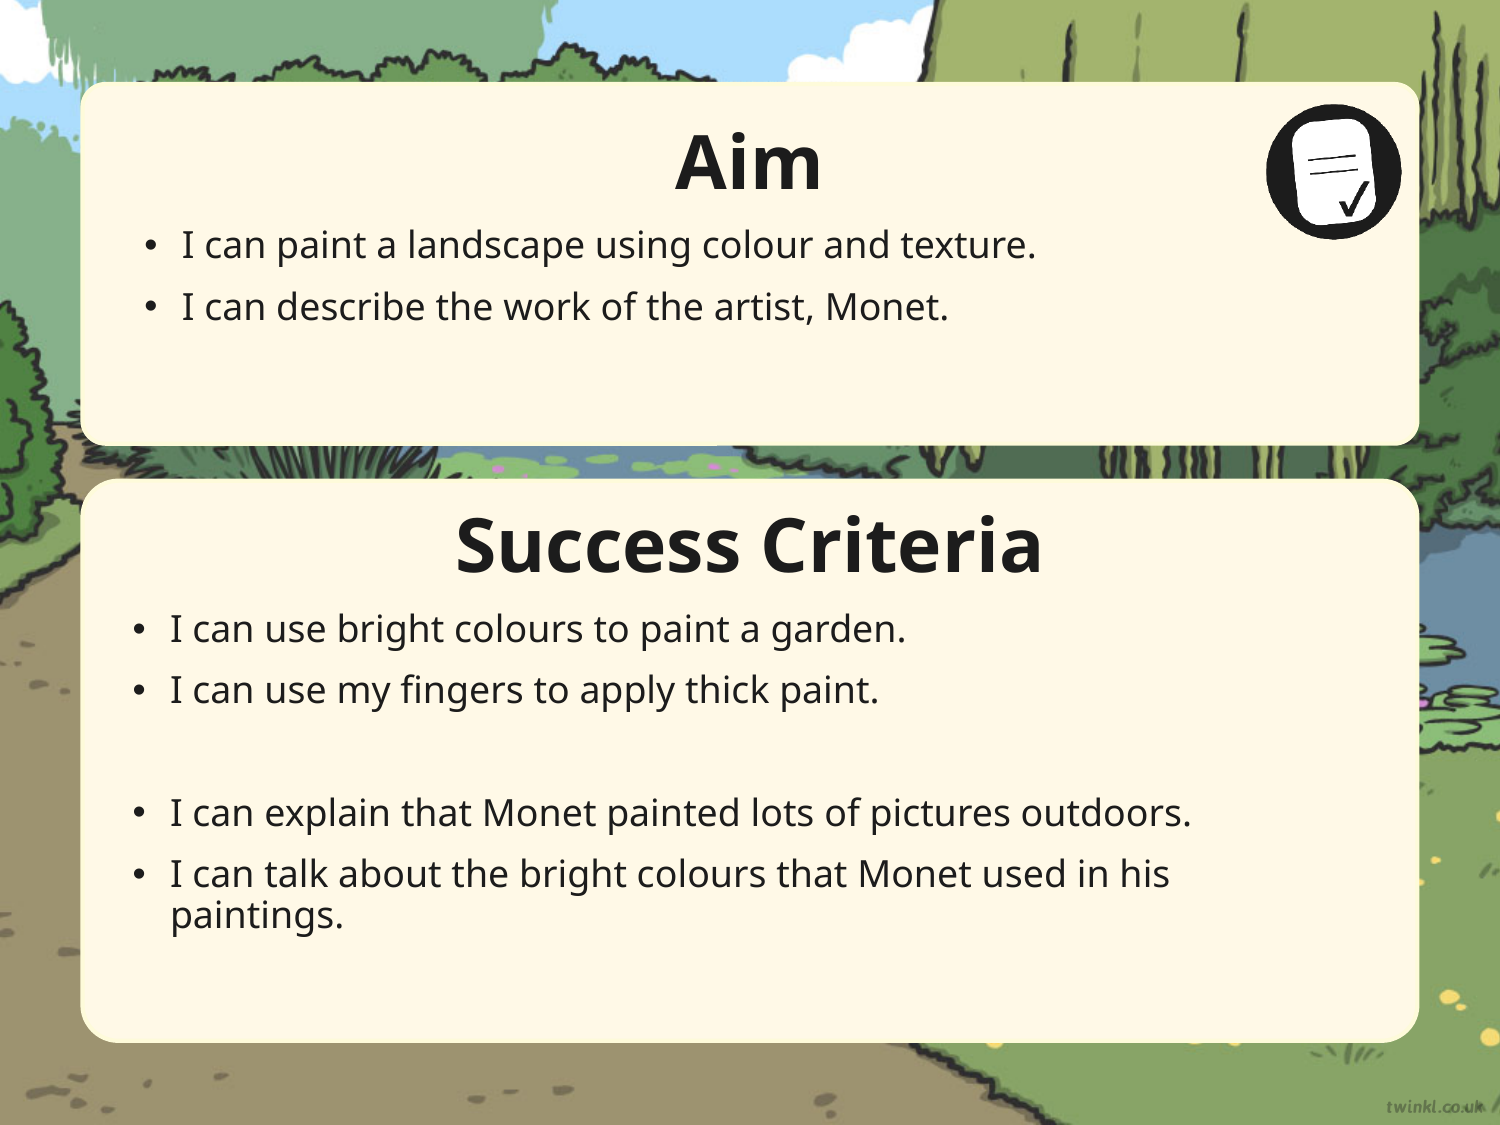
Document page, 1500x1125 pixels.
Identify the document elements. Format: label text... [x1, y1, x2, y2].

picture [0, 0, 1500, 1125]
text_box [81, 83, 1419, 445]
text_box [81, 479, 1419, 1042]
text_box Success Criteria [103, 503, 1397, 568]
list I can paint a landscape using colour and texture. I can describe the work of the artist, Monet. [103, 184, 1397, 417]
text_box I can use bright colours to paint a garden. I can use my fingers to apply thick paint. I can explain that Monet painted lots of pictures outdoors. I can talk about the bright colours that Monet used in his paintings. [103, 568, 1397, 1000]
text_box Aim [103, 120, 1262, 184]
